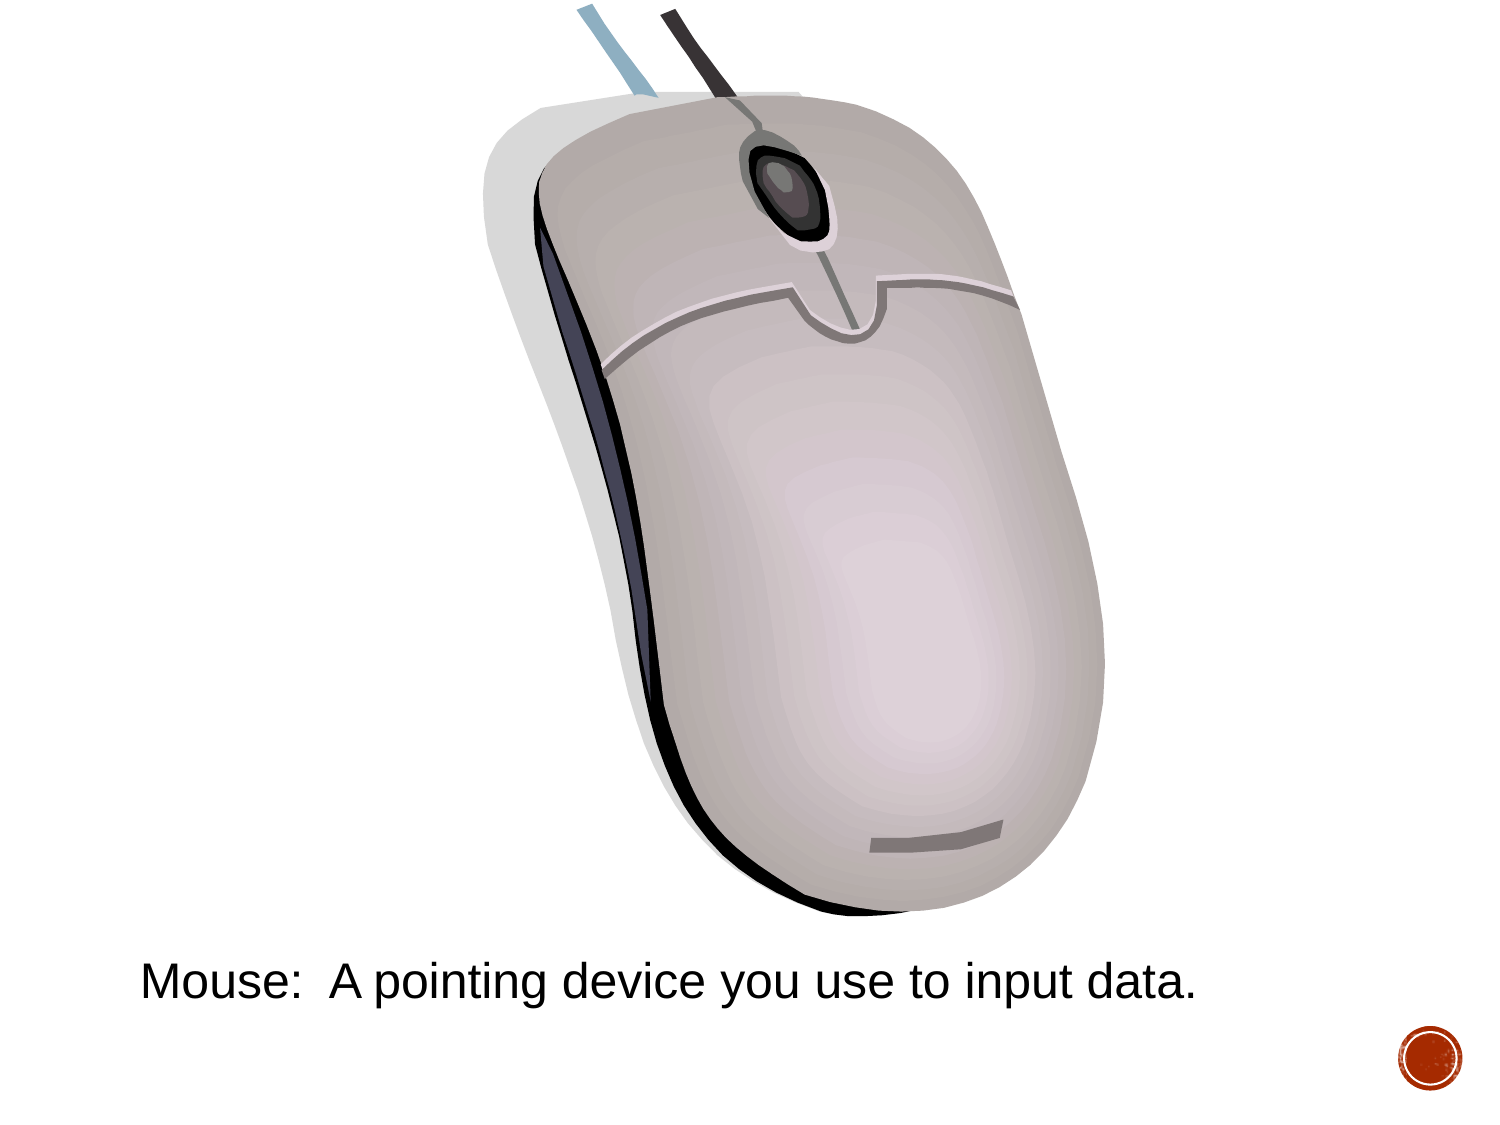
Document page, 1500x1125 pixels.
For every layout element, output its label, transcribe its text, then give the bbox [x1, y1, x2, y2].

picture [477, 6, 1120, 940]
text_box Mouse: A pointing device you use to input data. [124, 941, 1325, 1016]
